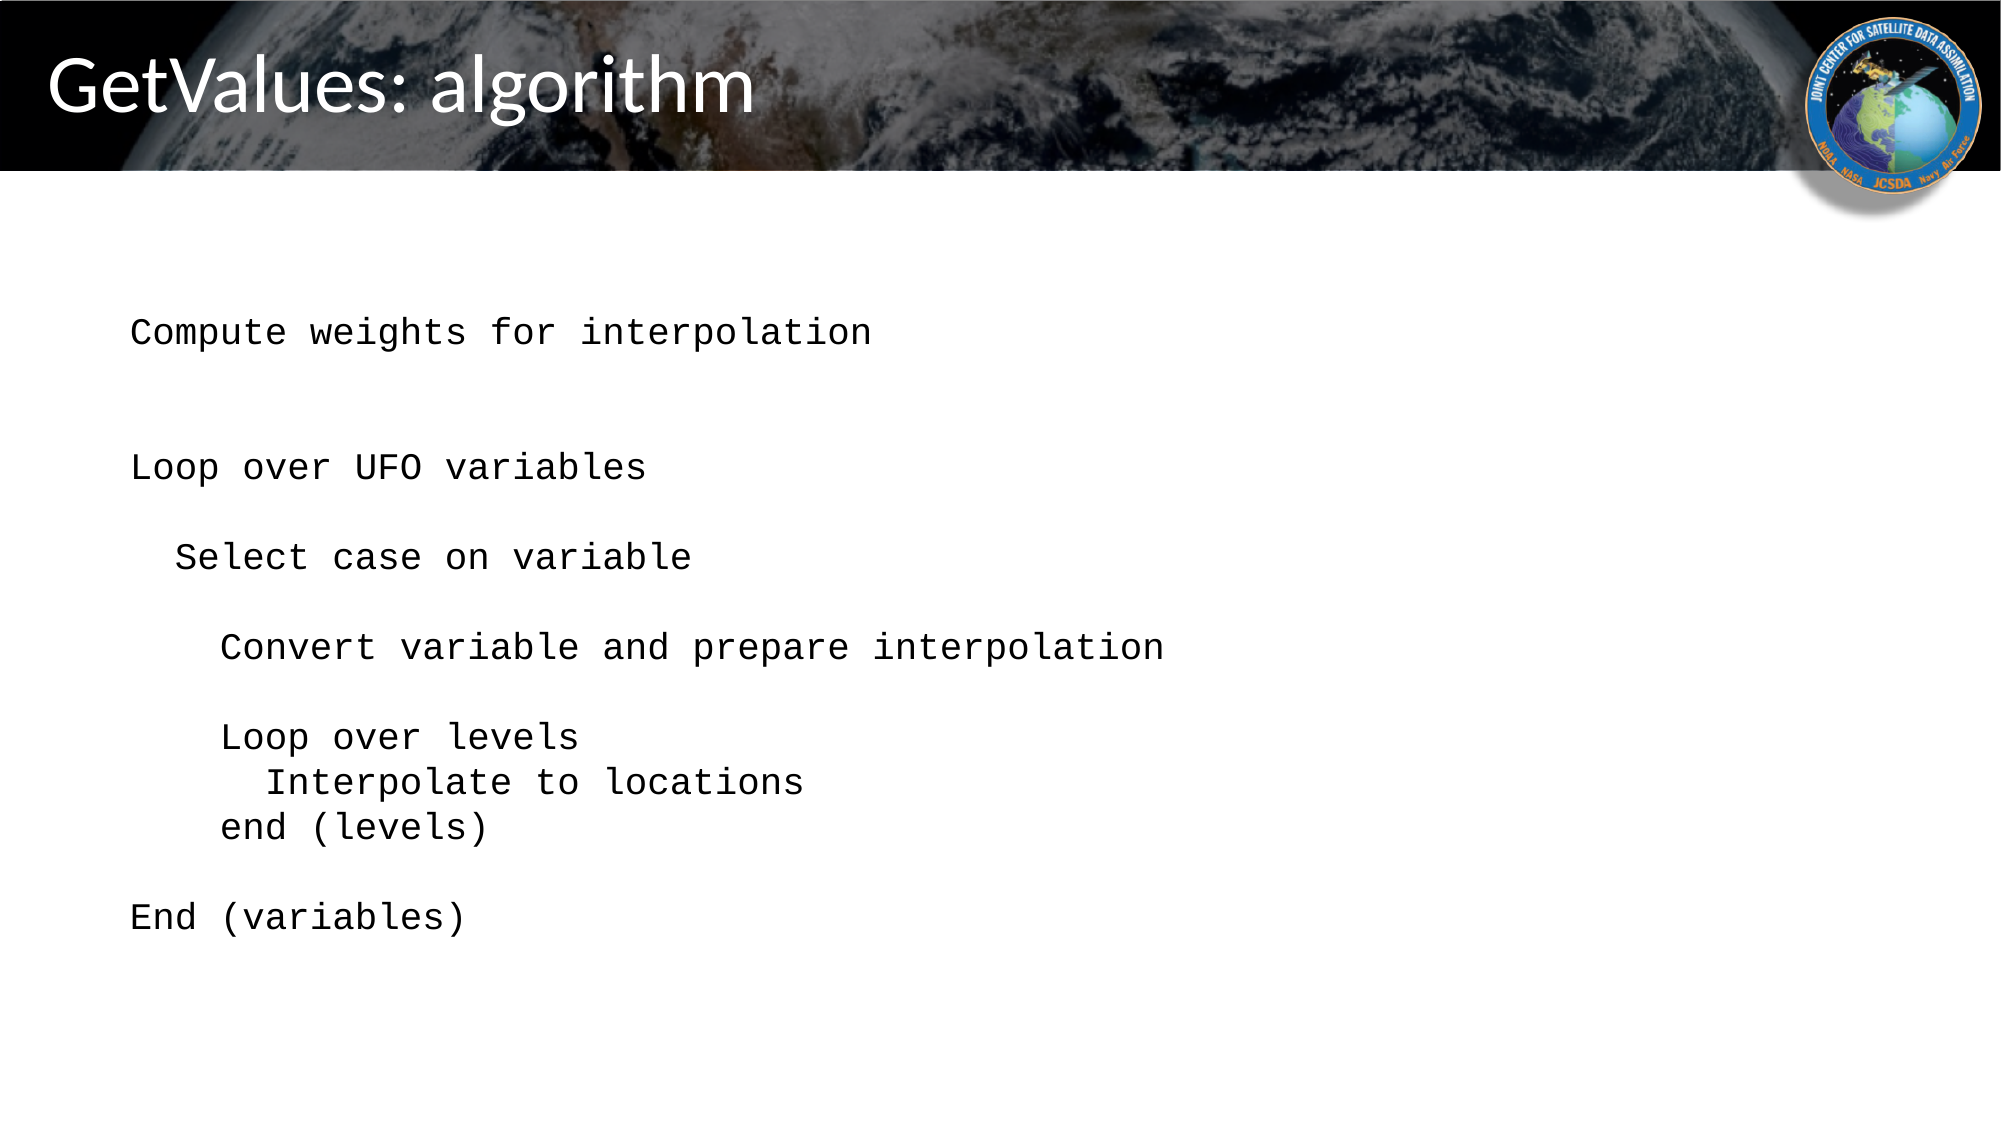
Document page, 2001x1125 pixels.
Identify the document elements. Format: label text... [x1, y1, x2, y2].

picture [0, 1, 2001, 224]
title GetValues: algorithm [32, 17, 1633, 154]
text_box Compute weights for interpolation Loop over UFO variables Select case on variable Convert variable and prepare interpolation Loop over levels Interpolate to locations end (levels) End (variables) [115, 299, 1918, 945]
